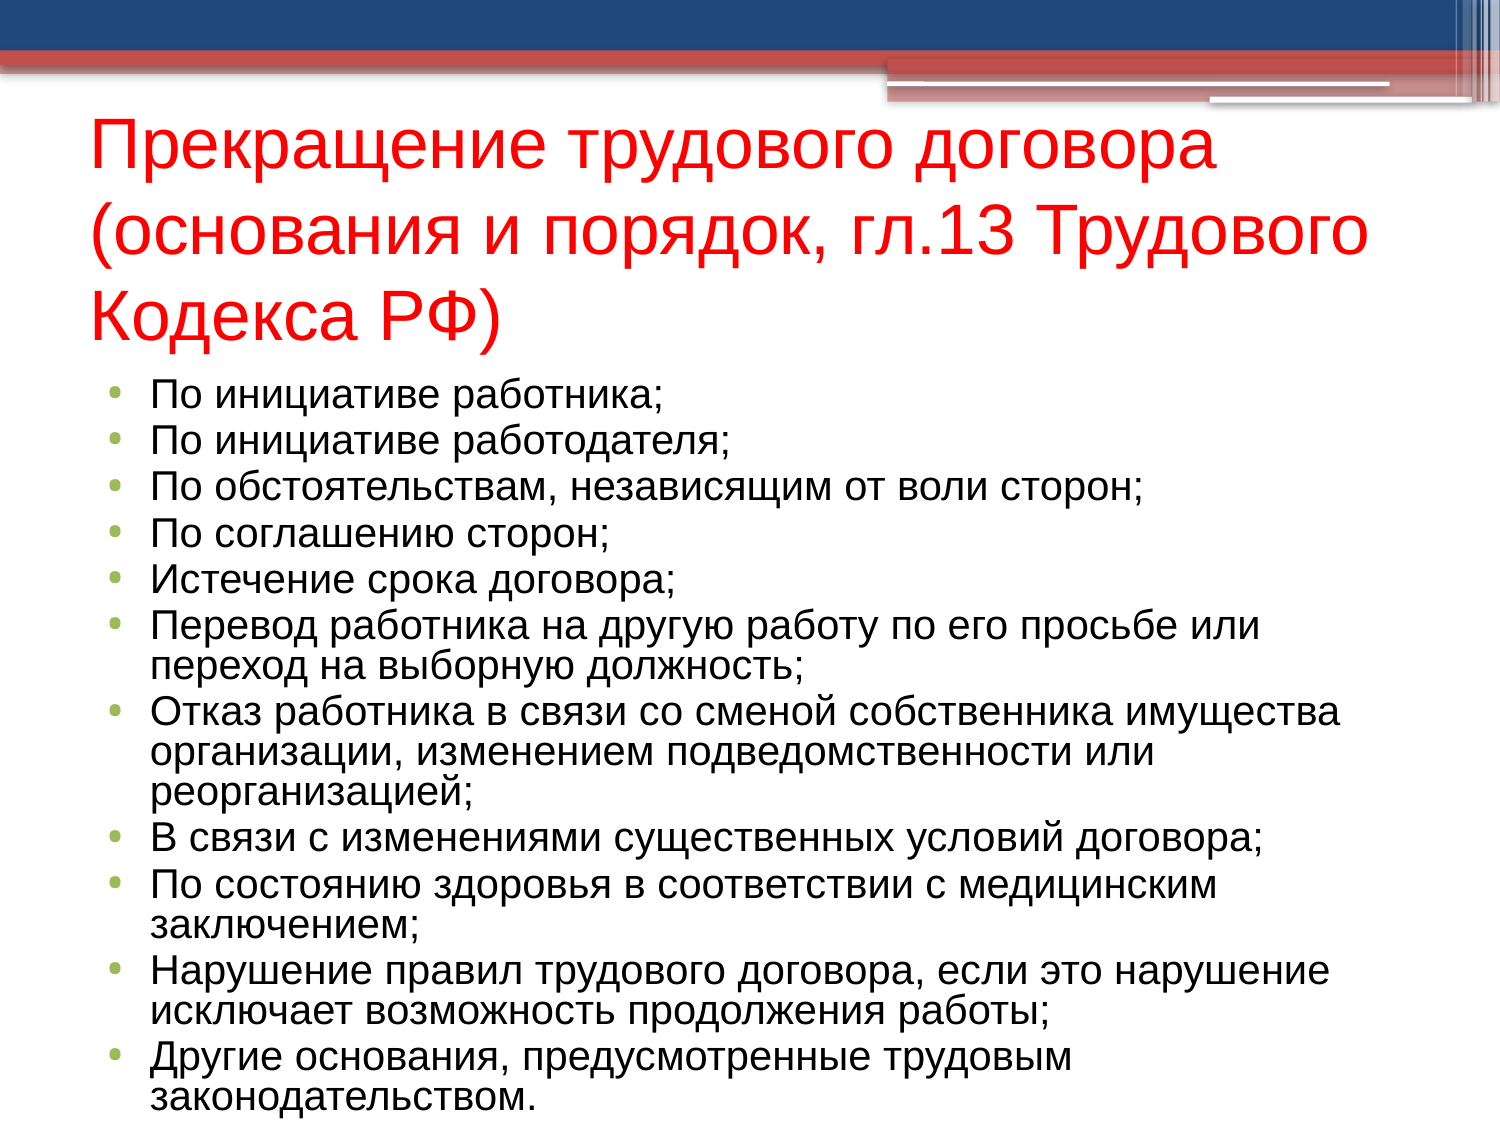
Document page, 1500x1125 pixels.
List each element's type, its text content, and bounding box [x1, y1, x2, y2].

title Прекращение трудового договора (основания и порядок, гл.13 Трудового Кодекса РФ) [75, 90, 1425, 363]
list По инициативе работника; По инициативе работодателя; По обстоятельствам, независящим от воли сторон; По соглашению сторон; Истечение срока договора; Перевод работника на другую работу по его просьбе или переход на выборную должность; Отказ работника в связи со сменой собственника имущества организации, изменением подведомственности или реорганизацией; В связи с изменениями существенных условий договора; По состоянию здоровья в соответствии с медицинским заключением; Нарушение правил трудового договора, если это нарушение исключает возможность продолжения работы; Другие основания, предусмотренные трудовым законодательством. [75, 368, 1425, 1079]
